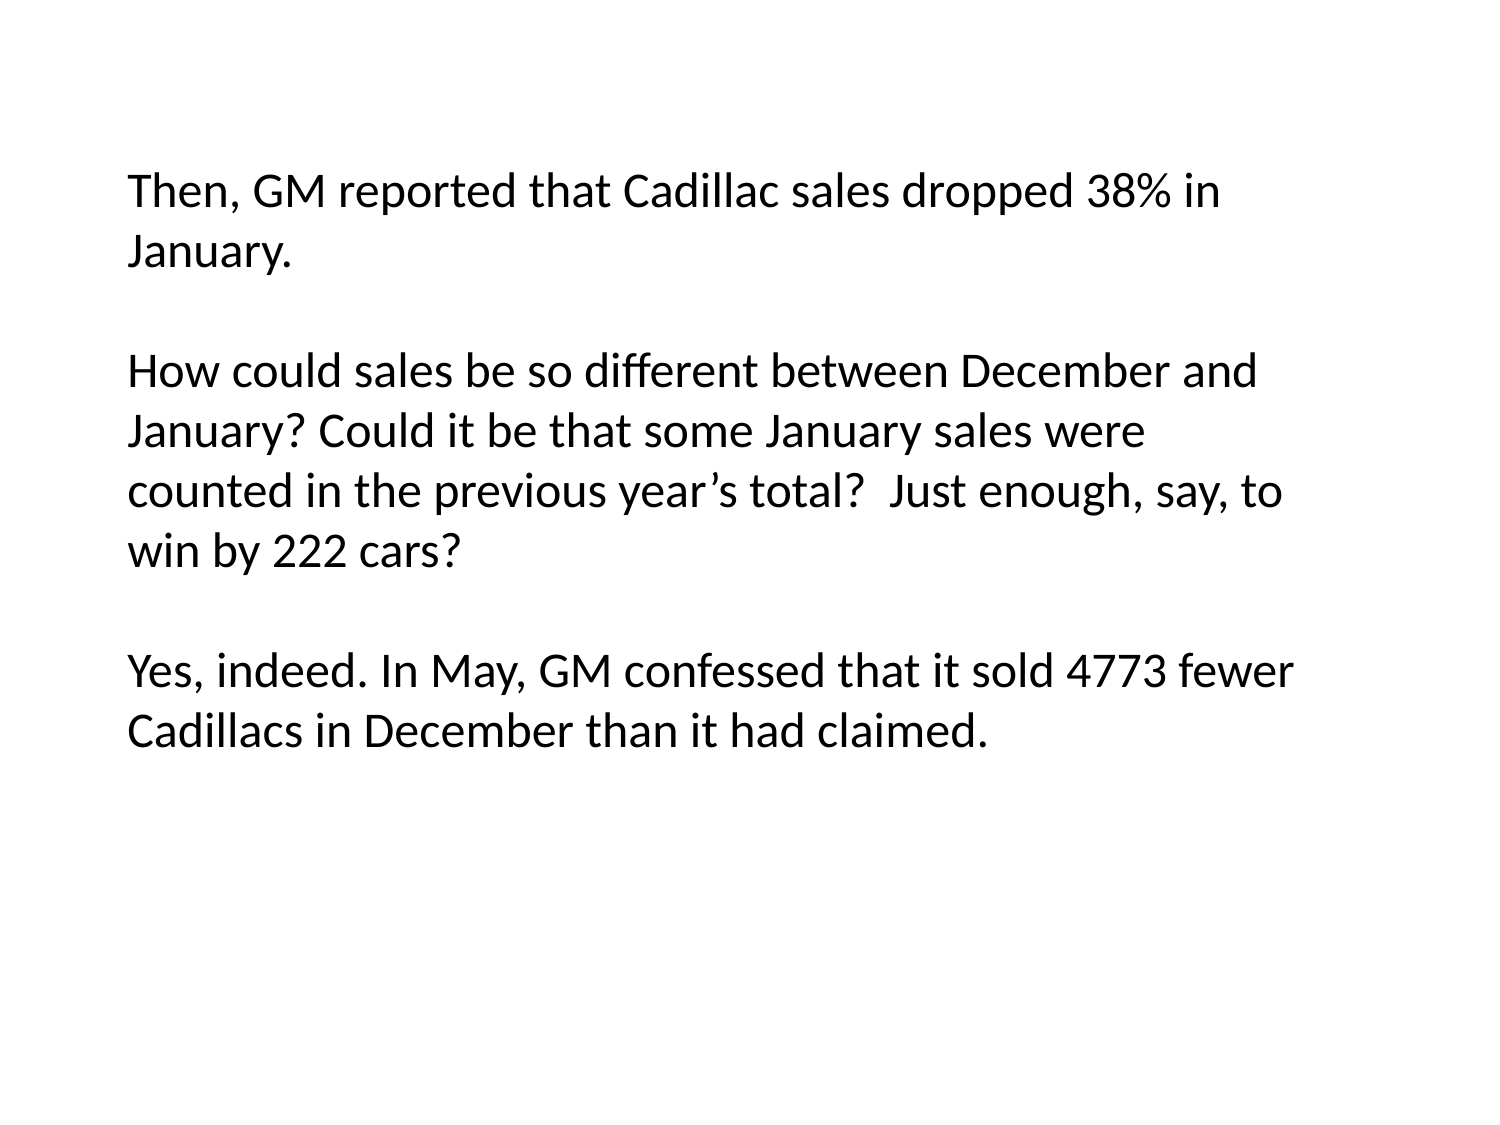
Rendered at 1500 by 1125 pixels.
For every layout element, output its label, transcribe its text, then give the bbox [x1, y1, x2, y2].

text_box Then, GM reported that Cadillac sales dropped 38% in January. How could sales be so different between December and January? Could it be that some January sales were counted in the previous year’s total? Just enough, say, to win by 222 cars? Yes, indeed. In May, GM confessed that it sold 4773 fewer Cadillacs in December than it had claimed. [112, 149, 1325, 765]
